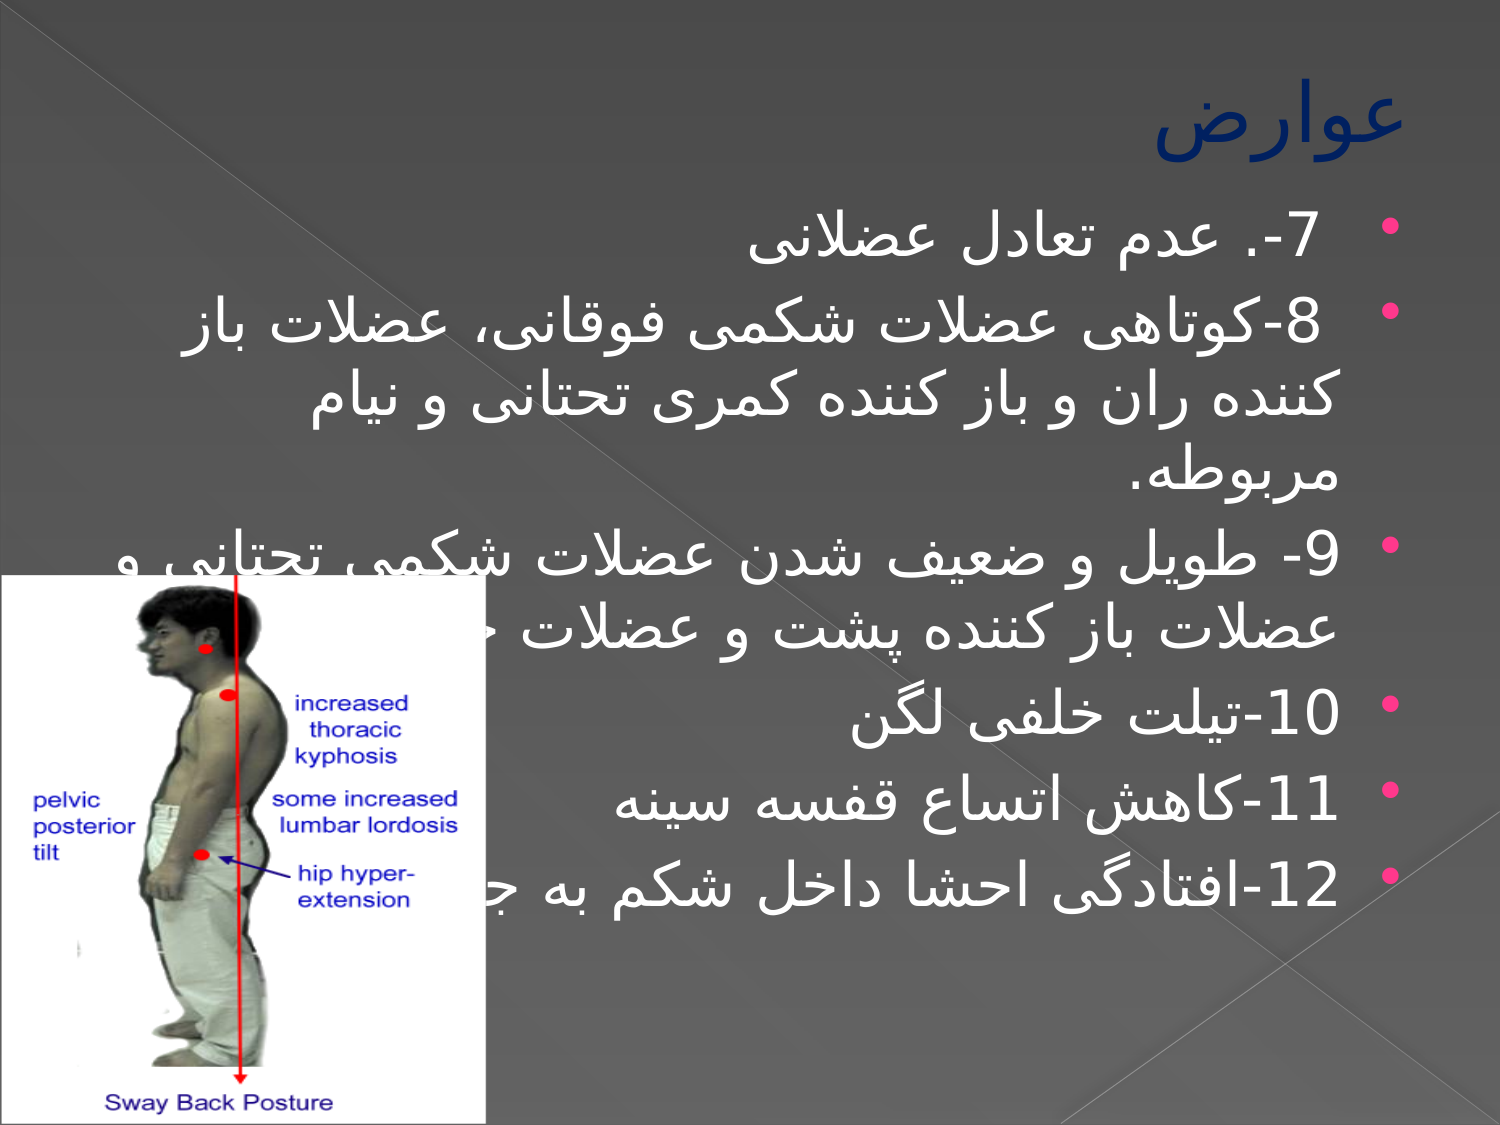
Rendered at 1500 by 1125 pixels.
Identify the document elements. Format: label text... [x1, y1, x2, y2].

picture [0, 574, 488, 1125]
list 7-. عدم تعادل عضلانی 8-کوتاهی عضلات شکمی فوقانی، عضلات باز کننده ران و باز کننده کمری تحتانی و نیام مربوطه. 9- طویل و ضعیف شدن عضلات شکمی تحتانی و عضلات باز کننده پشت و عضلات خم کننده ران 10-تیلت خلفی لگن 11-کاهش اتساع قفسه سینه 12-افتادگی احشا داخل شکم به جلو. [75, 187, 1425, 938]
title عوارض [75, 43, 1425, 175]
